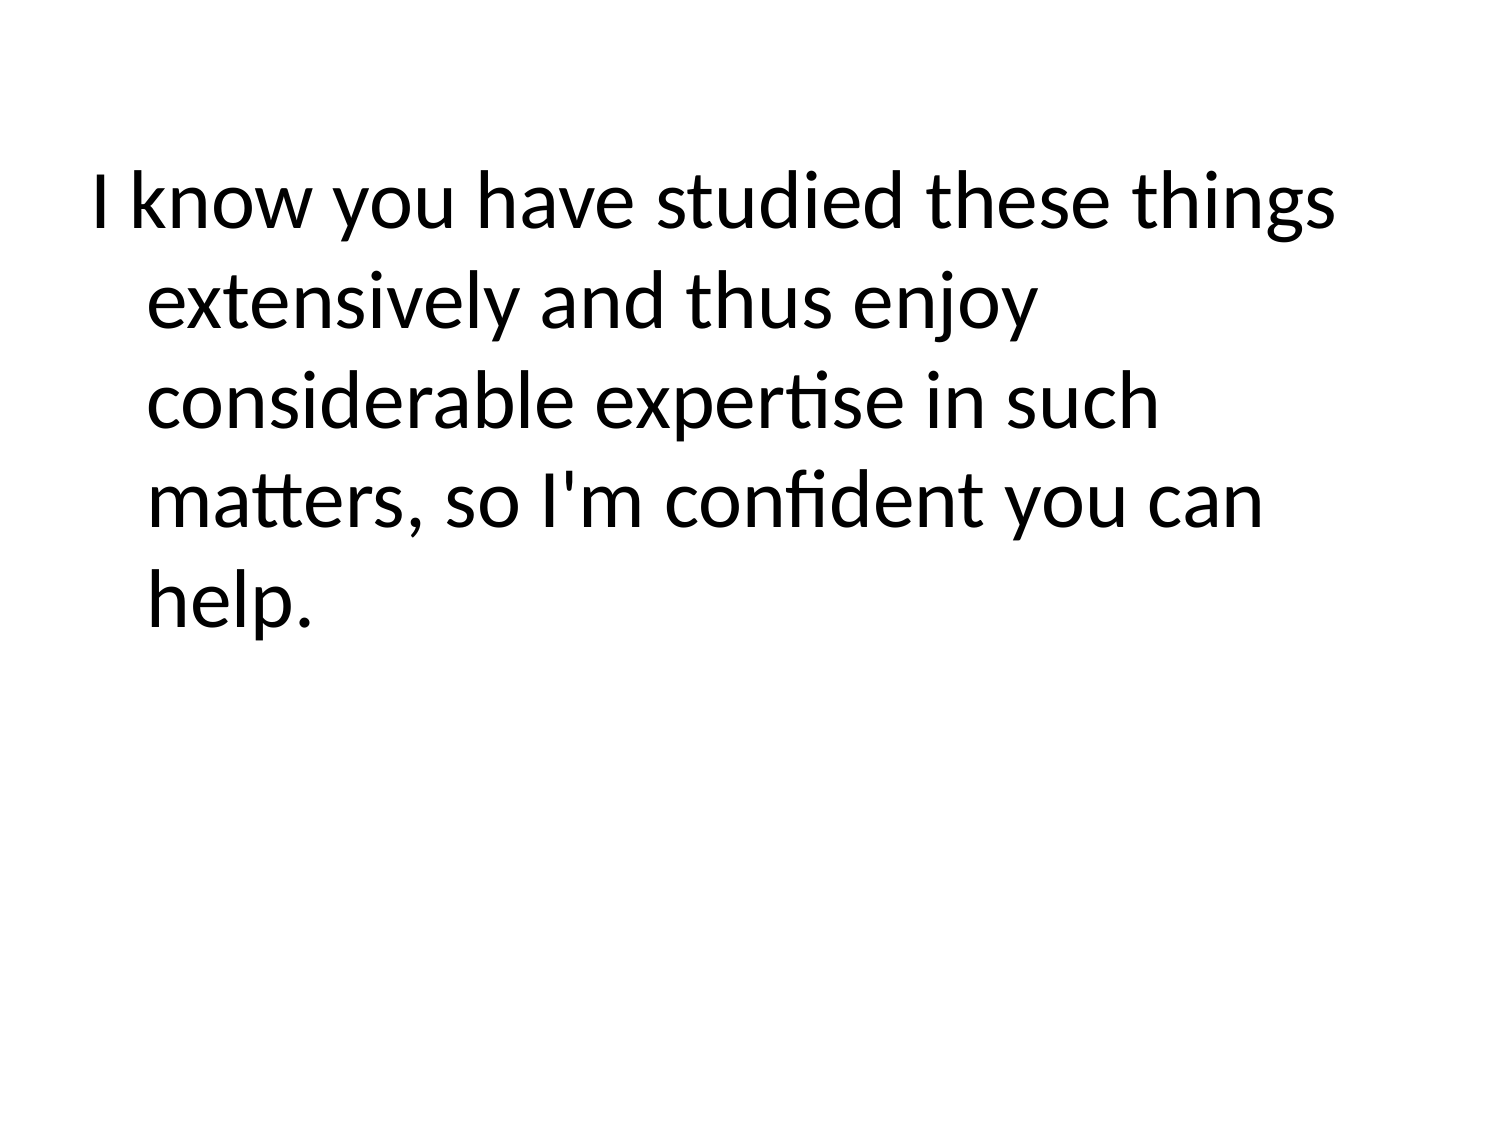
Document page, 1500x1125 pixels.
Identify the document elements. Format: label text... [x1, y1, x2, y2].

list I know you have studied these things extensively and thus enjoy considerable expertise in such matters, so I'm confident you can help. [75, 137, 1425, 1005]
